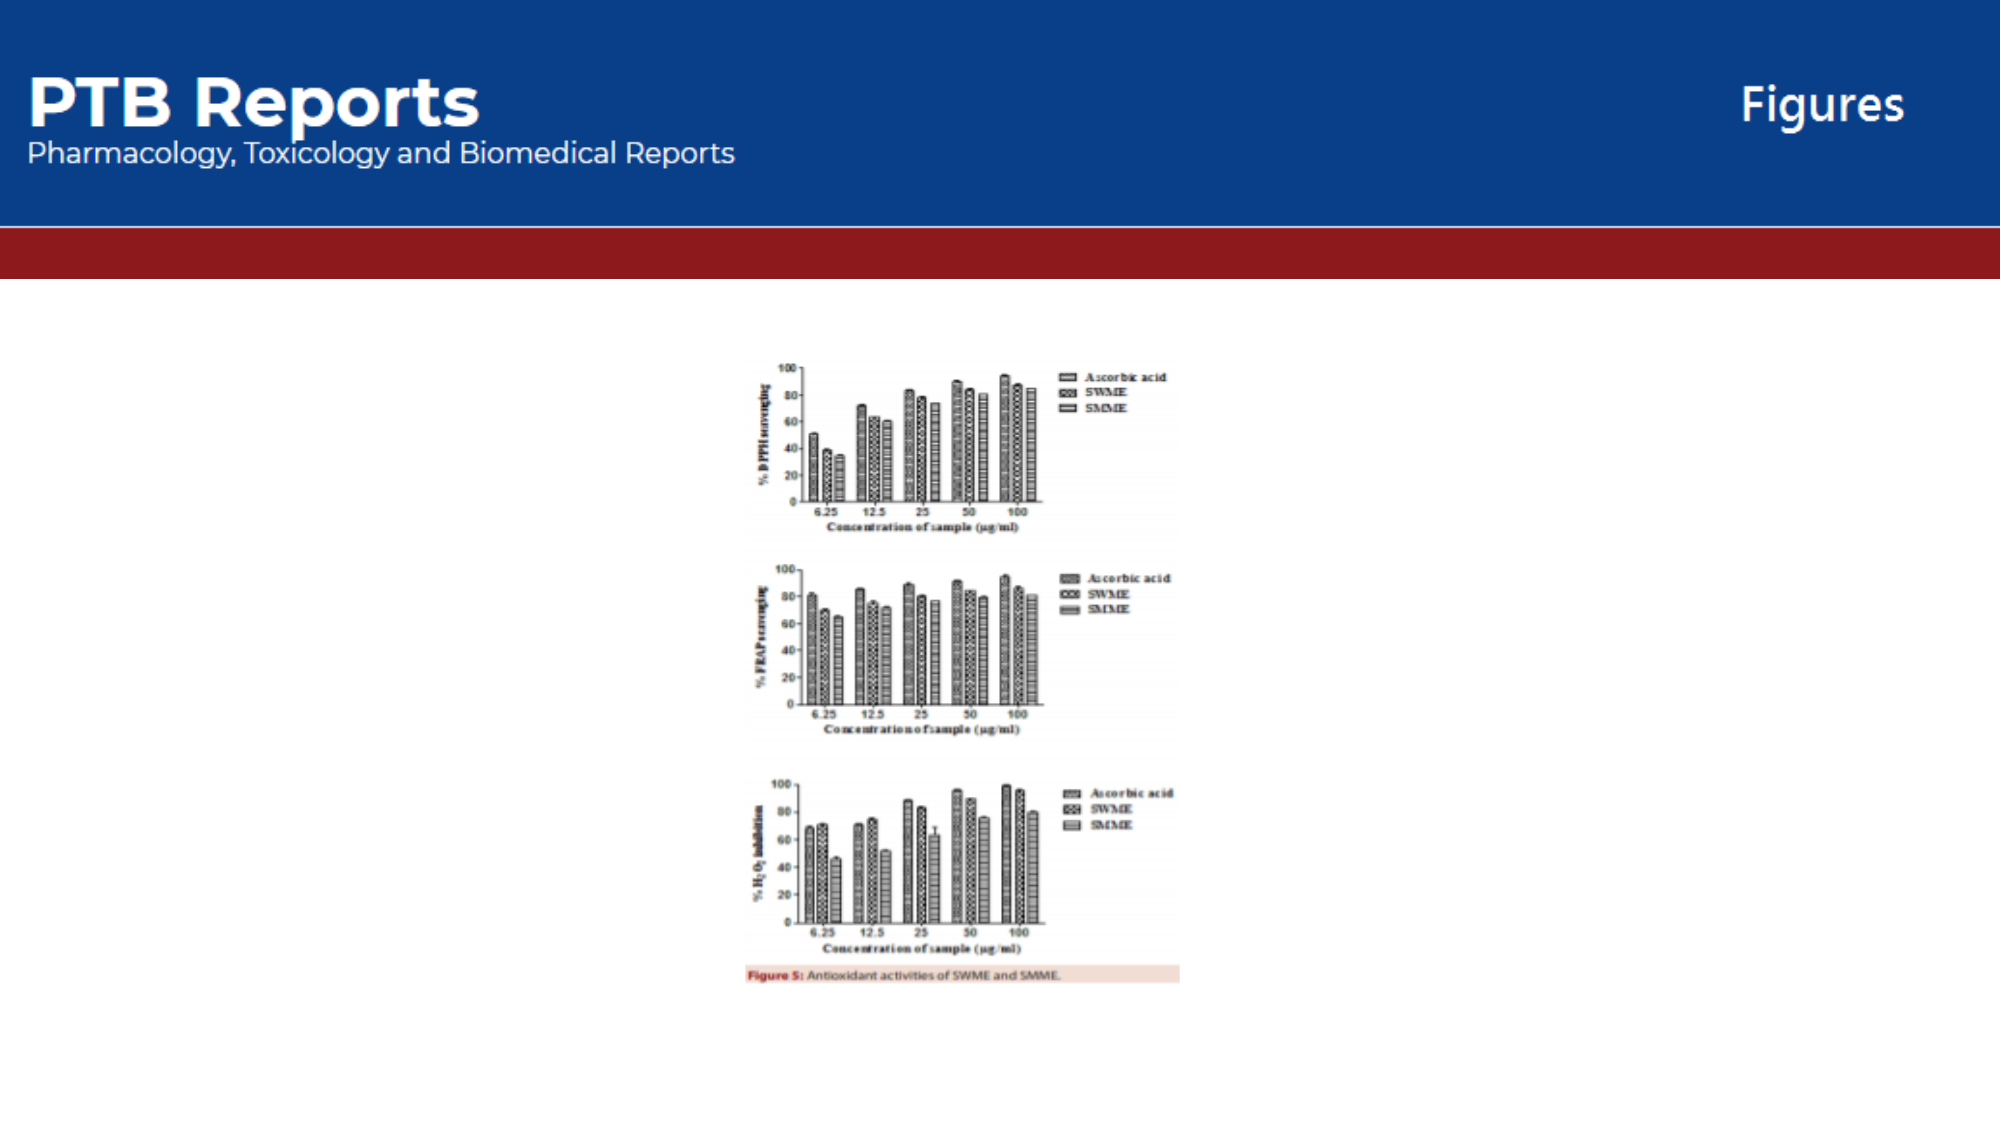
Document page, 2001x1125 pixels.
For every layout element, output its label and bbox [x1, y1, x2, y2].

list [745, 359, 1180, 987]
picture [0, 0, 2000, 279]
